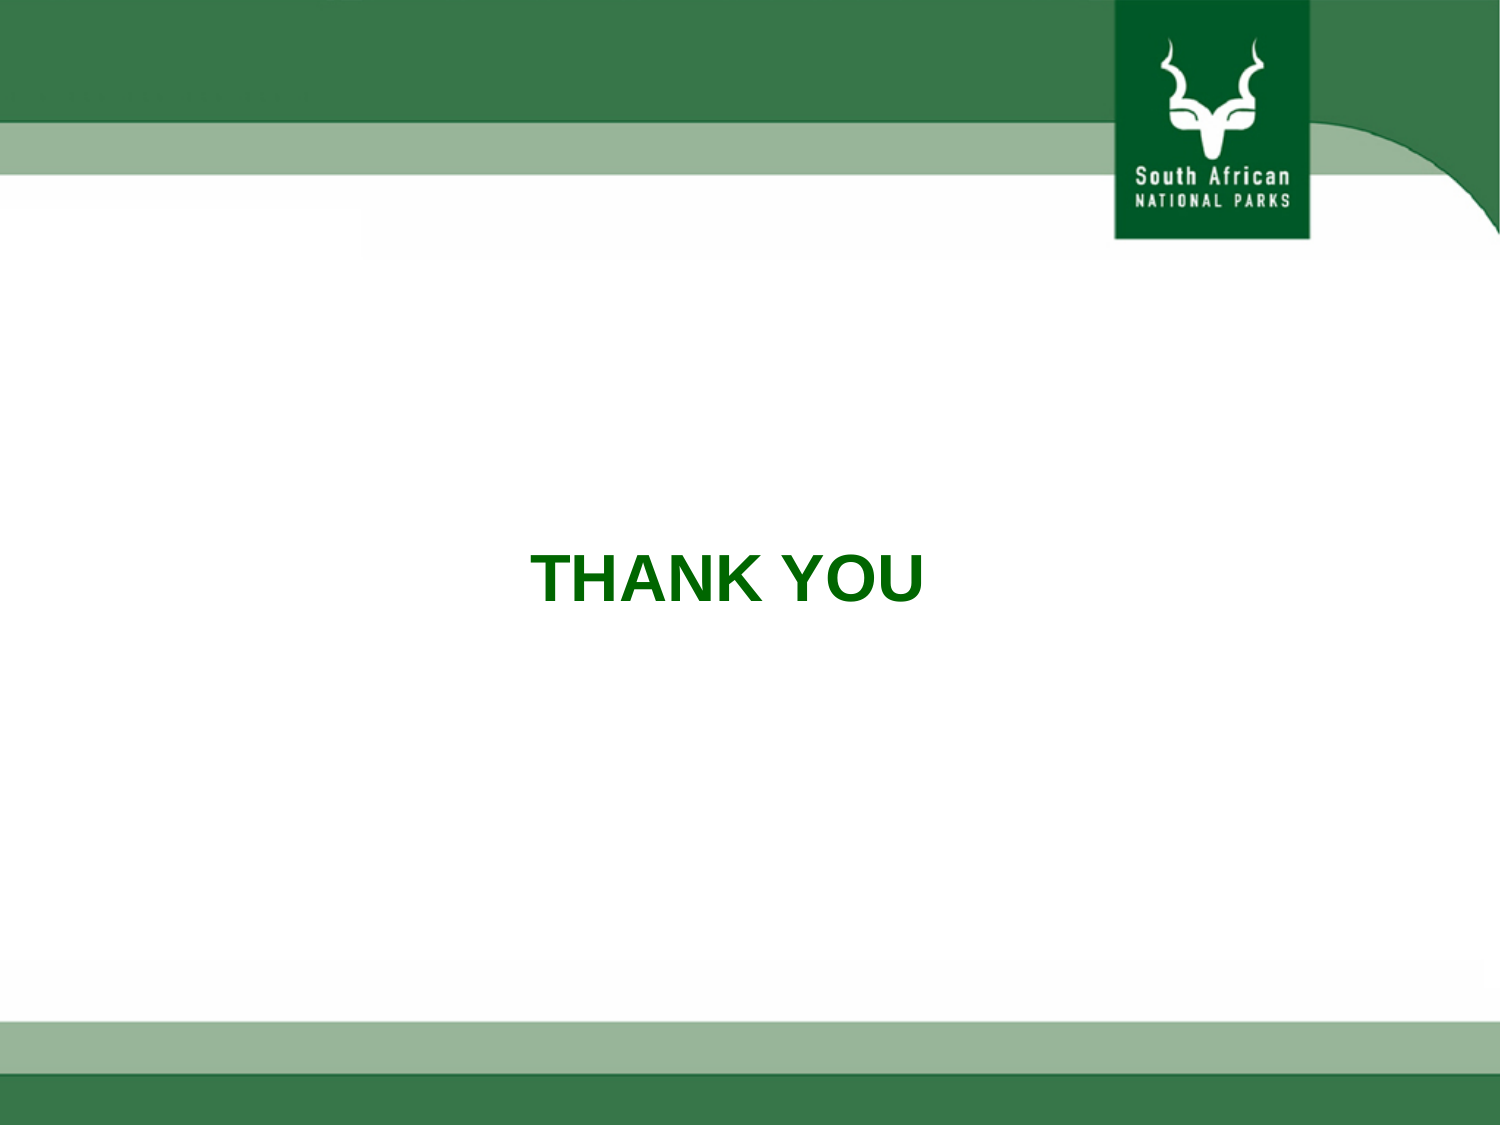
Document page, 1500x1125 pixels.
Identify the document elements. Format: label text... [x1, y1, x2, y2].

text_box THANK YOU [53, 527, 1403, 622]
picture [0, 0, 1500, 1125]
